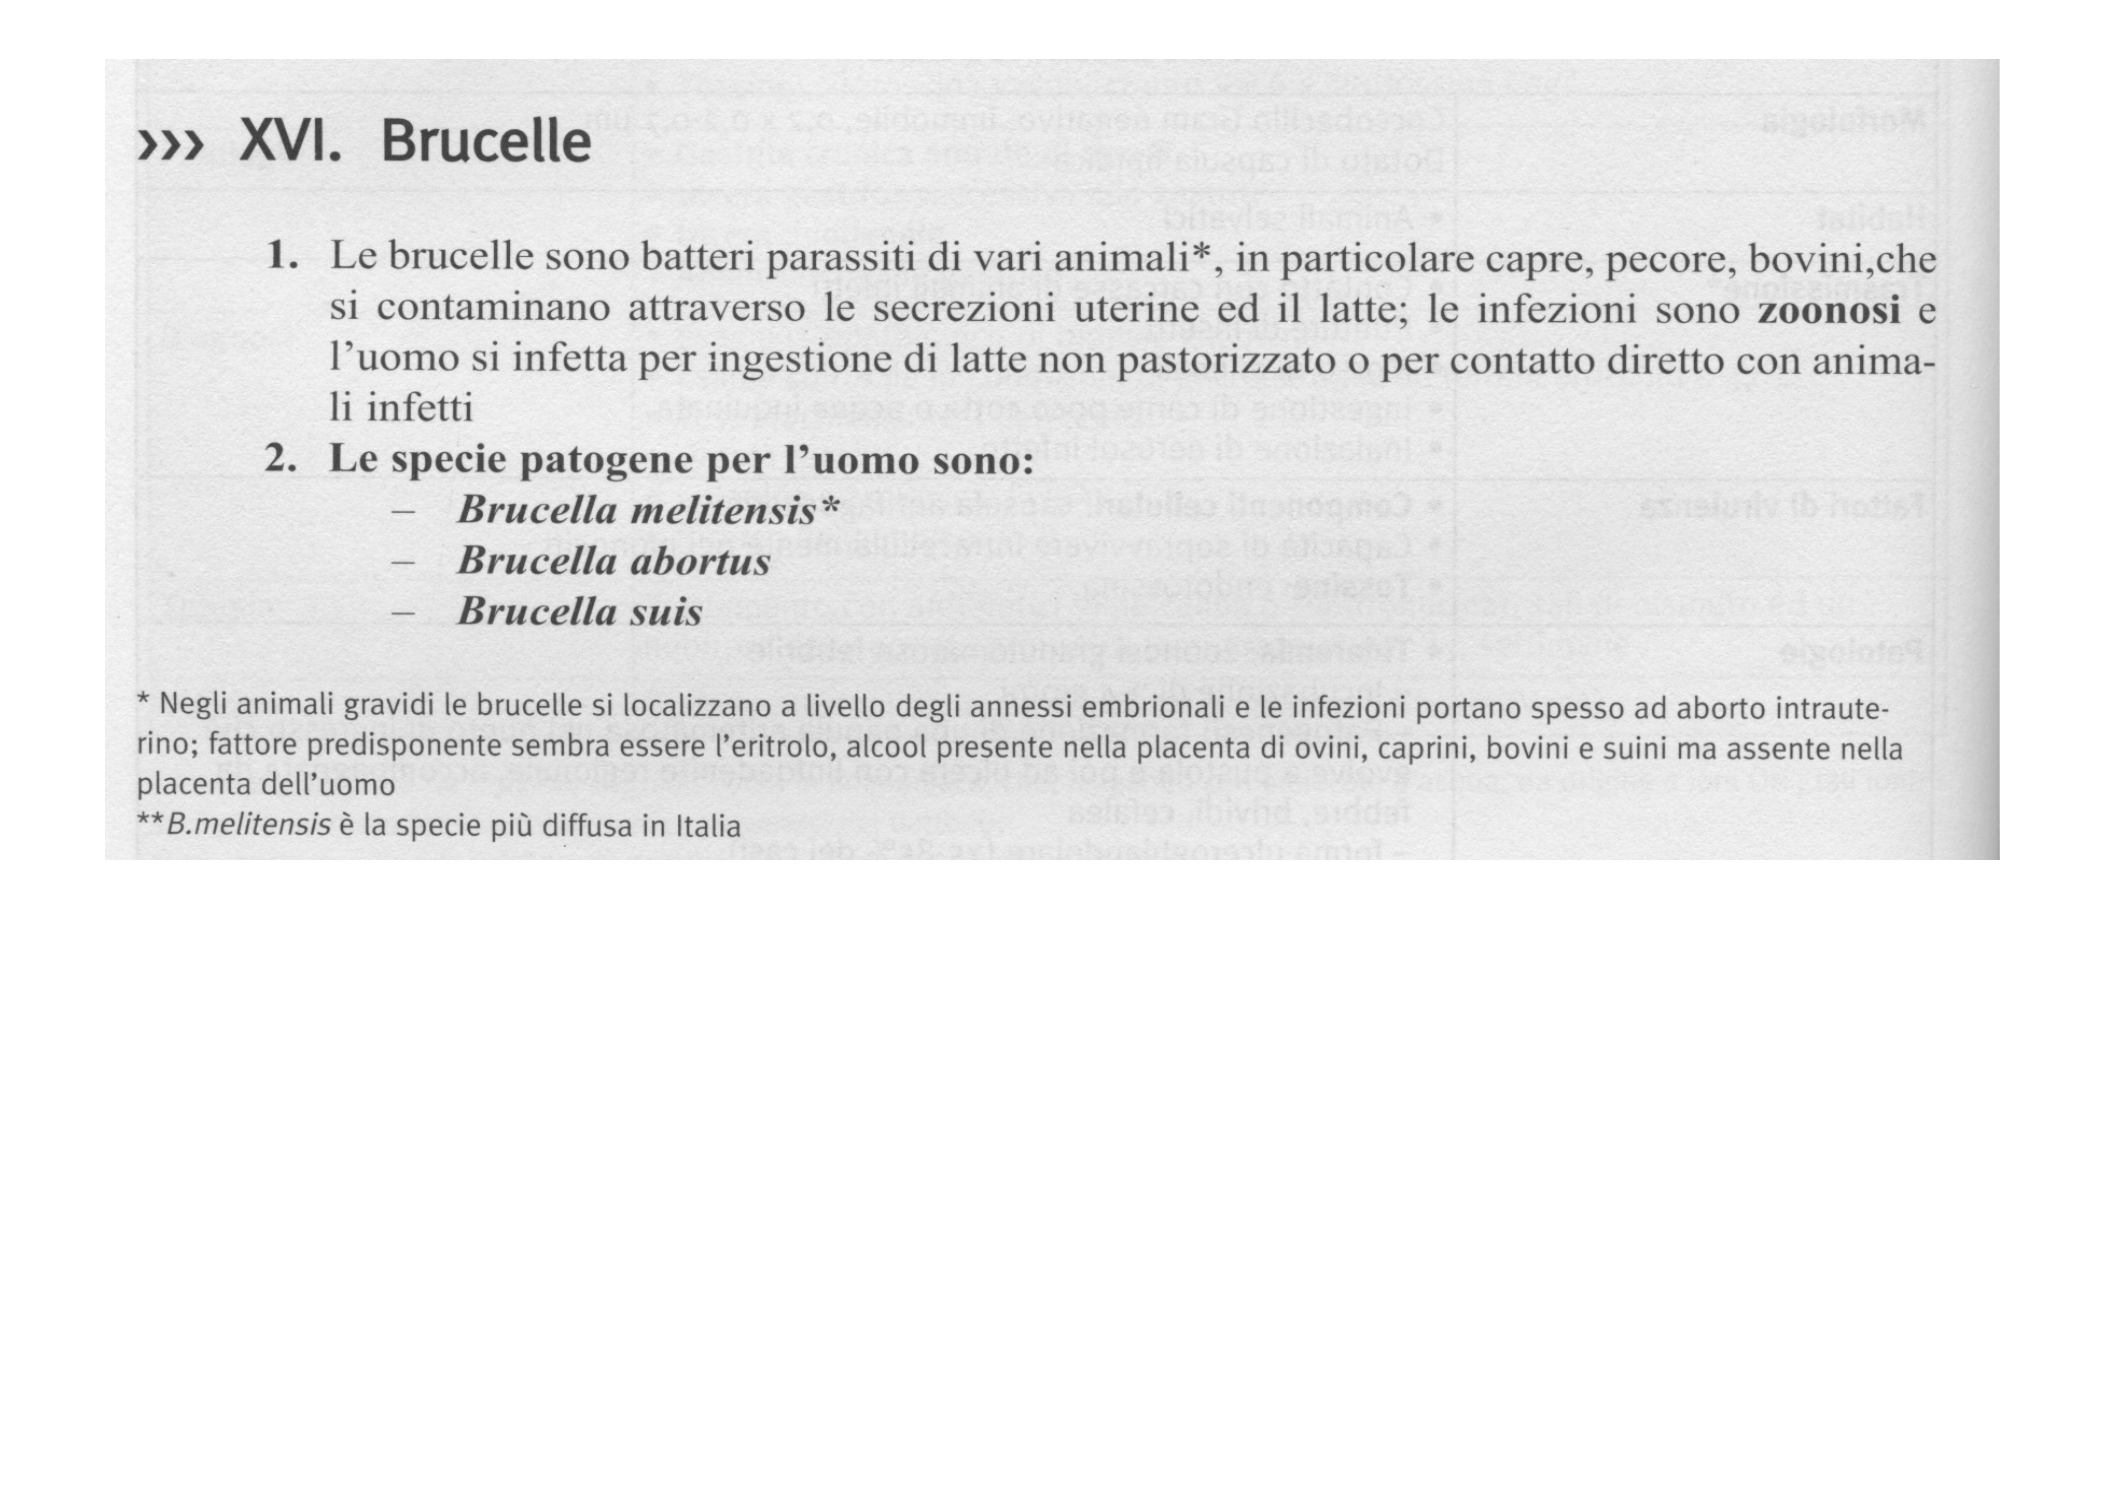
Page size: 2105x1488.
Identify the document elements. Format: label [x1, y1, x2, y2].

picture [104, 59, 2000, 860]
